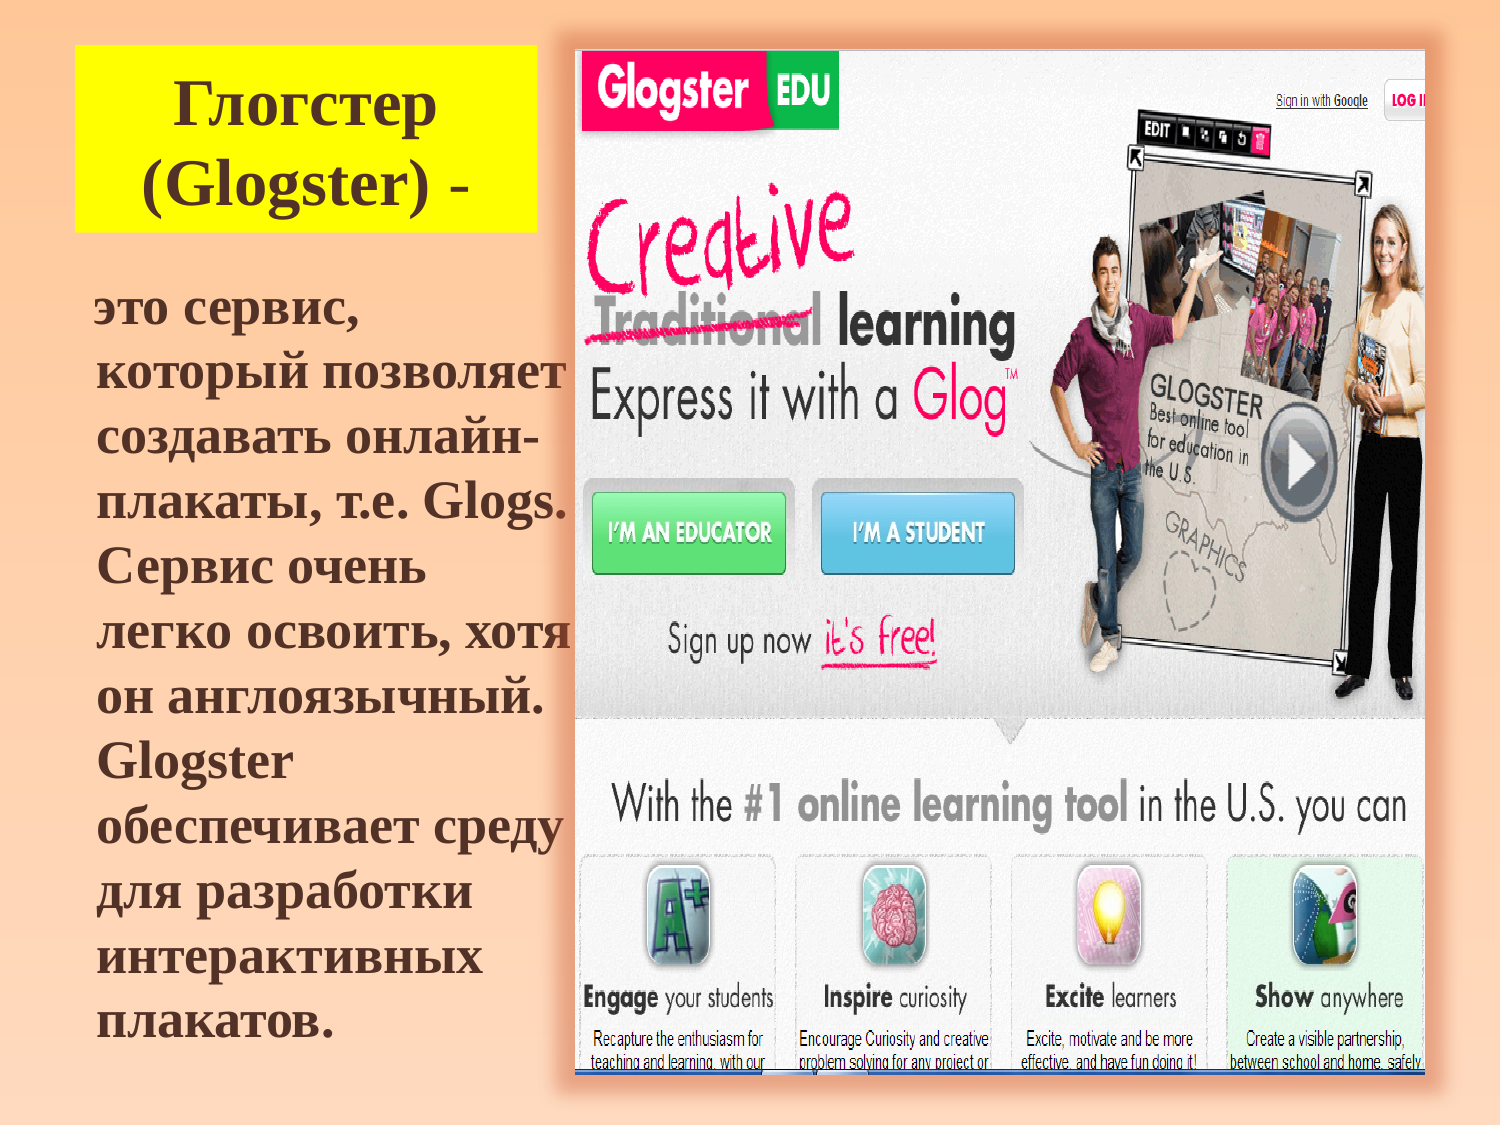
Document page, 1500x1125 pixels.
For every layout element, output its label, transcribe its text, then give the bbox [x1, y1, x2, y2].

list это сервис, который позволяет создавать онлайн-плакаты, т.е. Glogs. Сервис очень легко освоить, хотя он англоязычный. Glogster обеспечивает среду для разработки интерактивных плакатов. [24, 262, 549, 1075]
title Глогстер (Glogster) - [75, 45, 538, 233]
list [574, 49, 1426, 1076]
